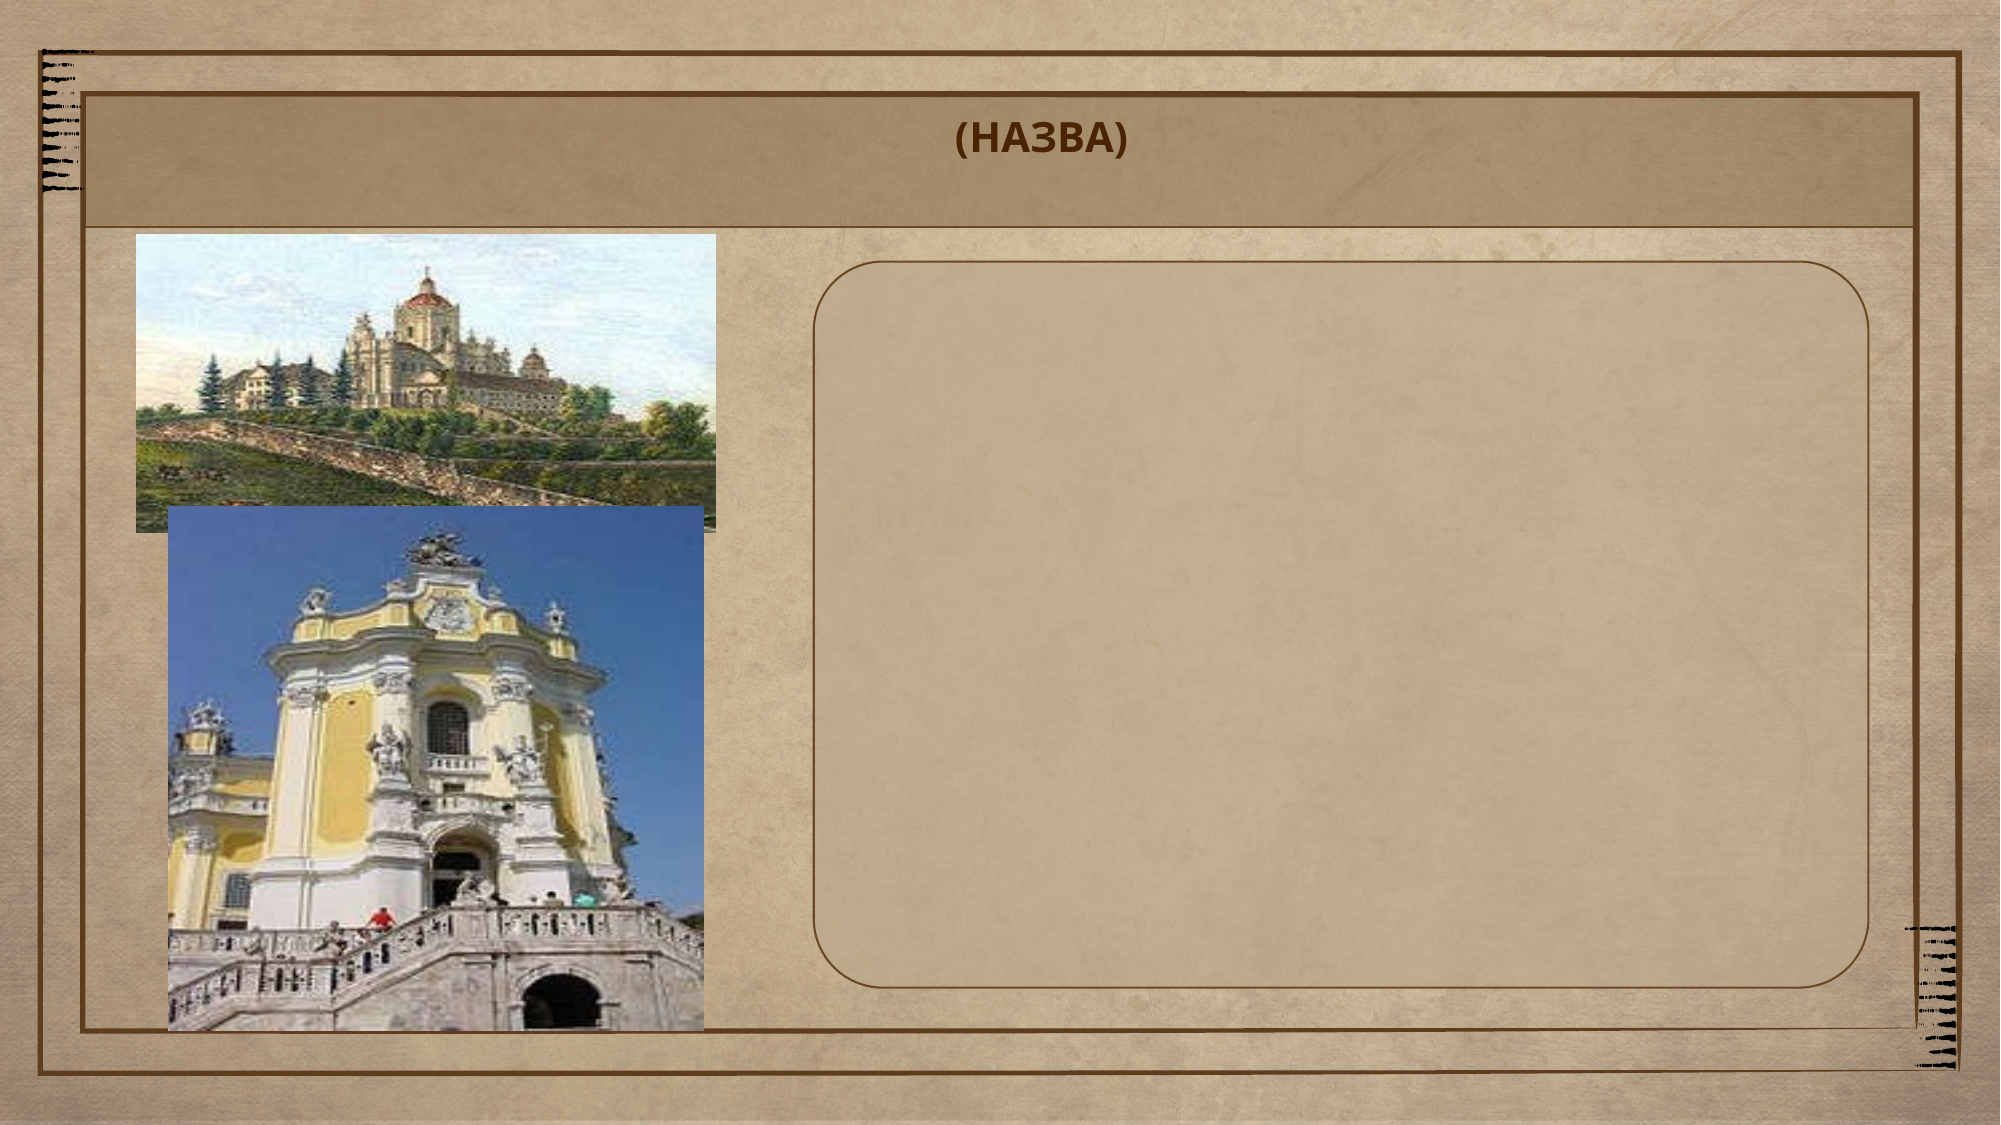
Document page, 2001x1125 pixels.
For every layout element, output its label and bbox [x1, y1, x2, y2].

list [0, 0, 2000, 1125]
text_box [136, 234, 716, 1031]
text_box [37, 48, 1963, 1077]
